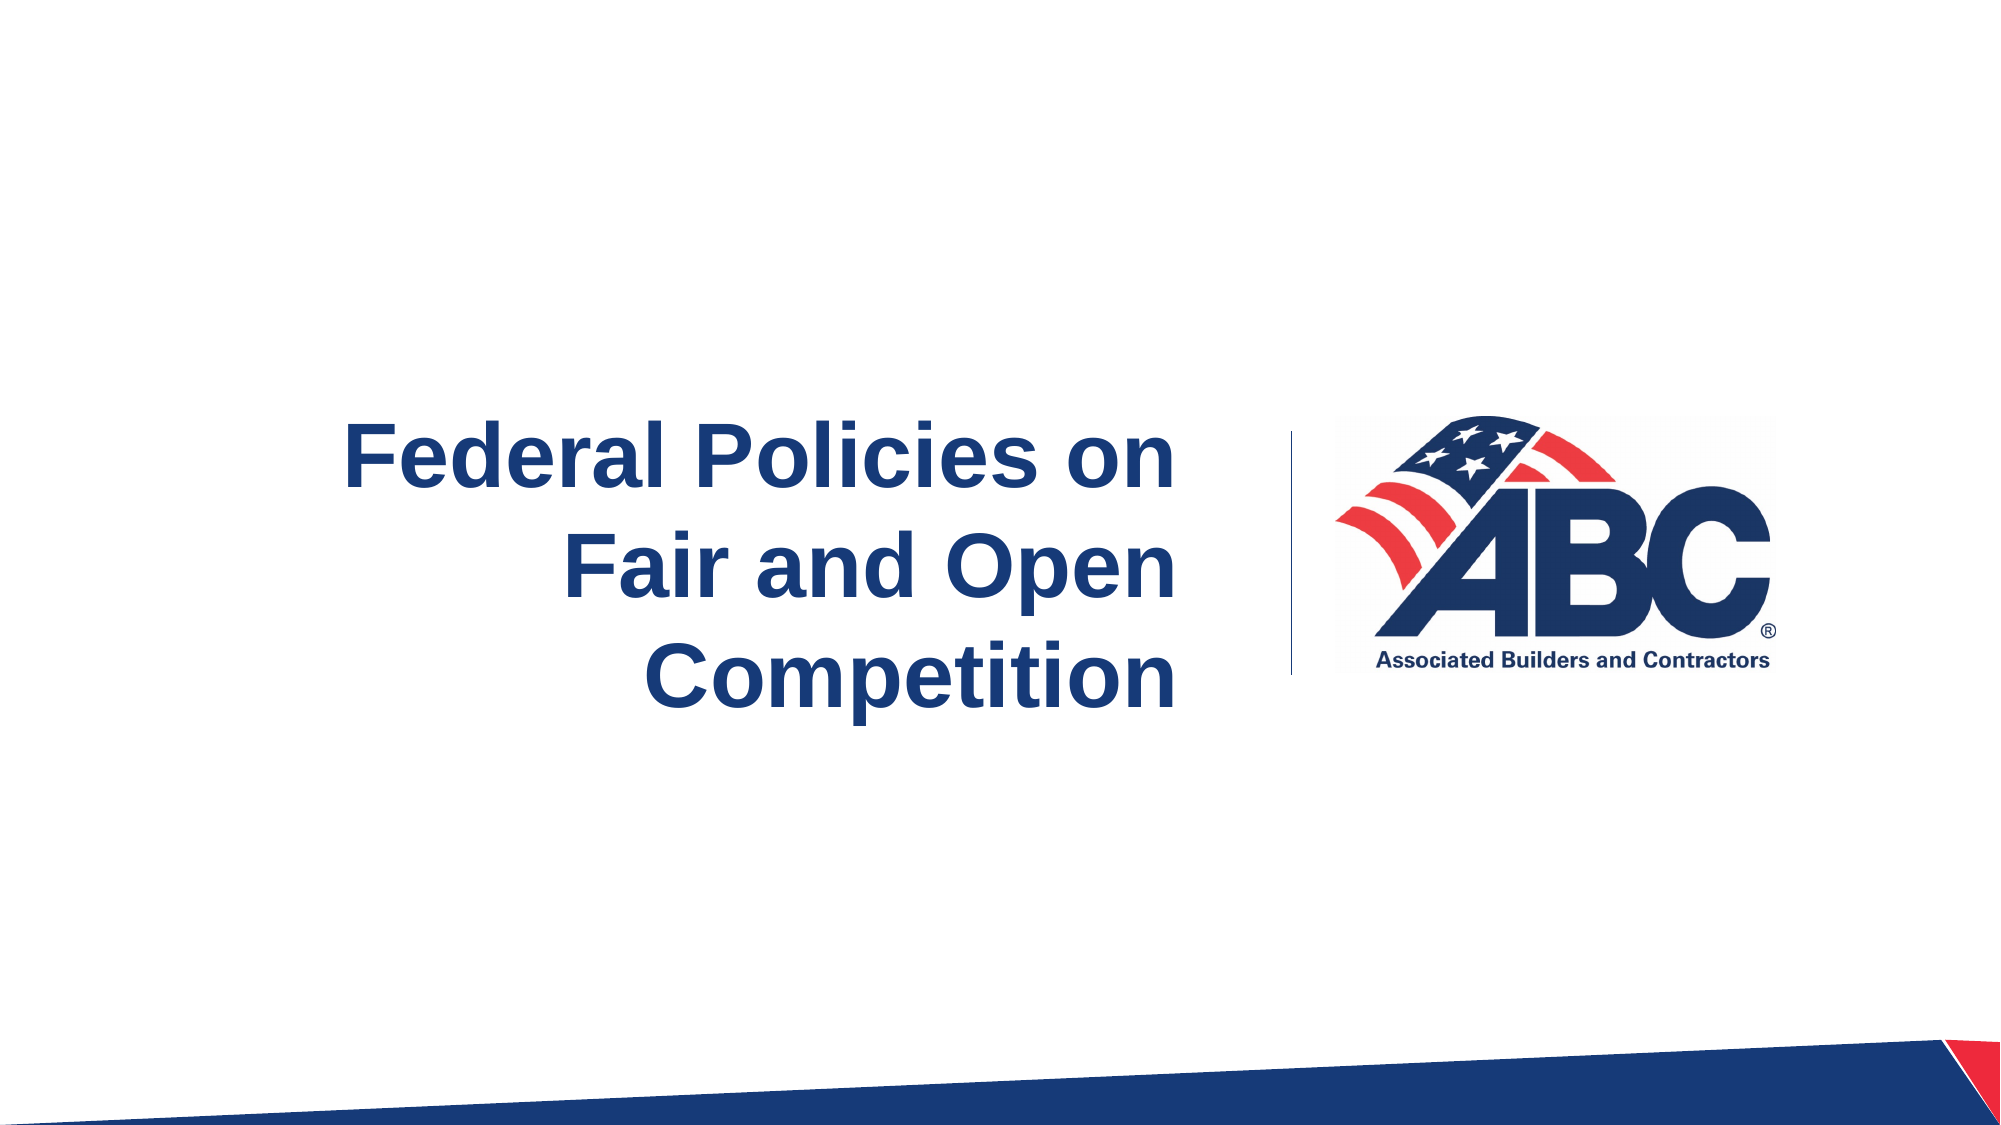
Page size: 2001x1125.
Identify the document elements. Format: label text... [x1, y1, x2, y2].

picture [1335, 416, 1776, 673]
text_box Federal Policies on Fair and Open Competition [193, 388, 1194, 733]
